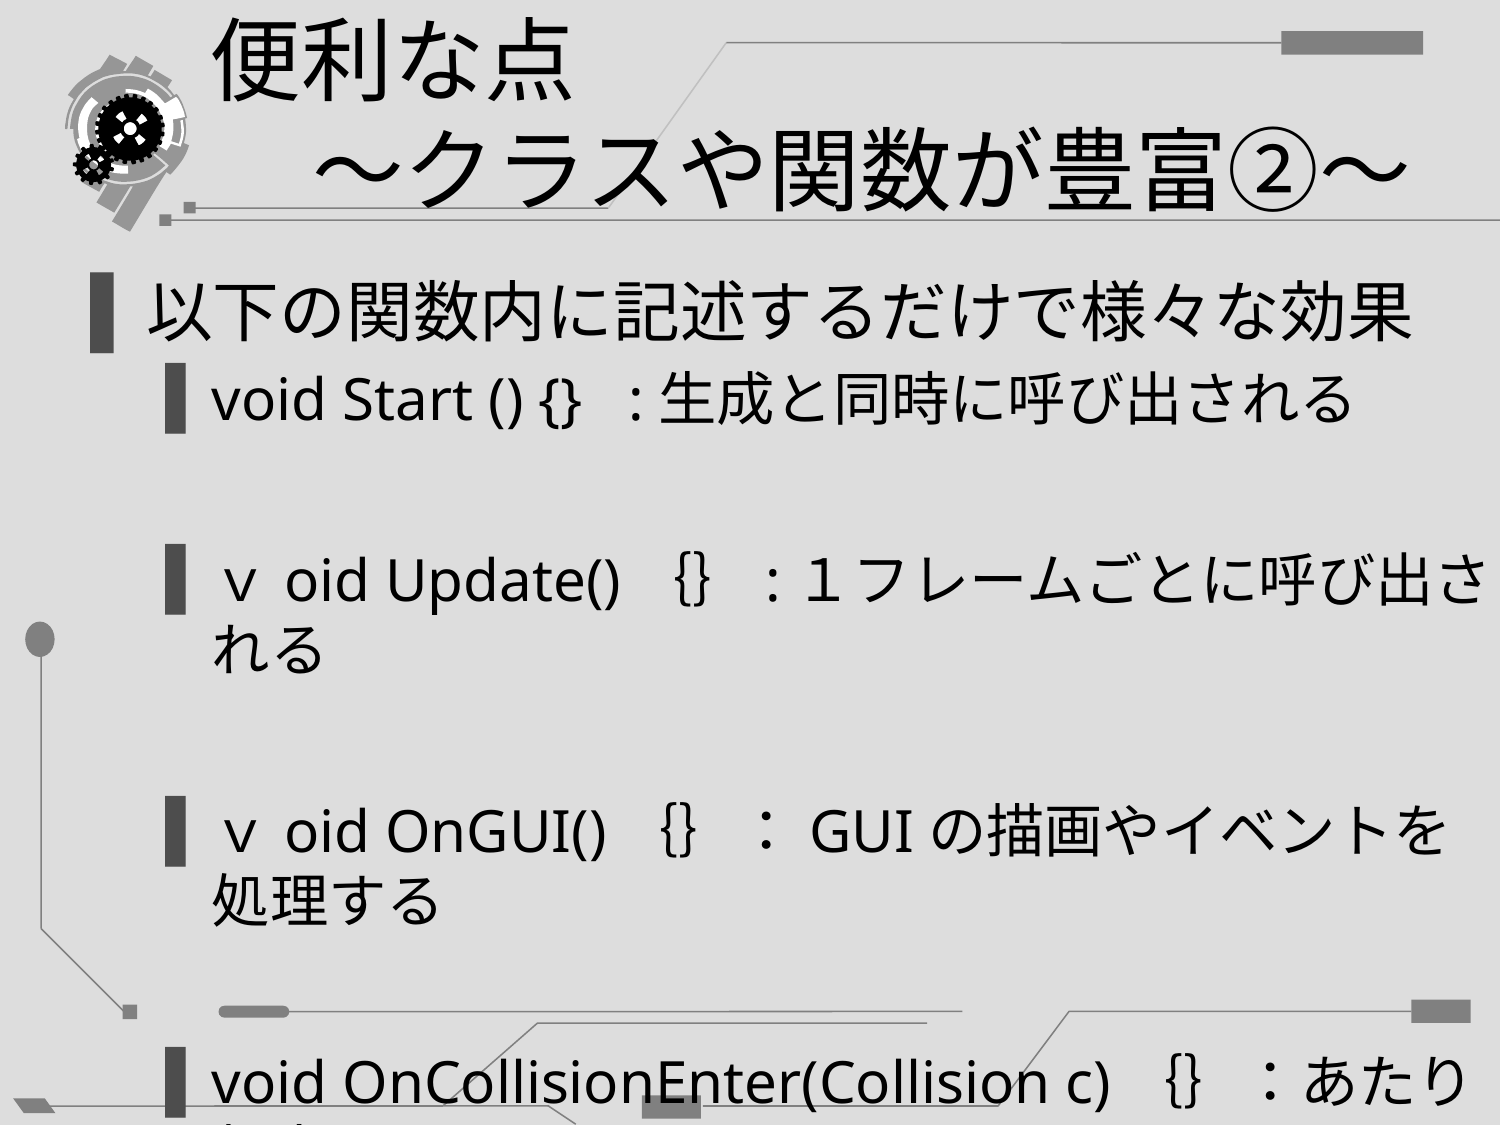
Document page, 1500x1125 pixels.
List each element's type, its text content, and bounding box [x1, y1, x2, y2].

text_box [72, 143, 114, 186]
list 以下の関数内に記述するだけで様々な効果 void Start () {} :生成と同時に呼び出される ｖoid Update()｛｝:１フレームごとに呼び出される ｖoid OnGUI()｛｝：GUIの描画やイベントを処理する void OnCollisionEnter(Collision c)｛｝：あたり判定 [75, 262, 1500, 1024]
text_box [95, 93, 165, 165]
title 便利な点 ～クラスや関数が豊富②～ [194, 19, 1428, 207]
